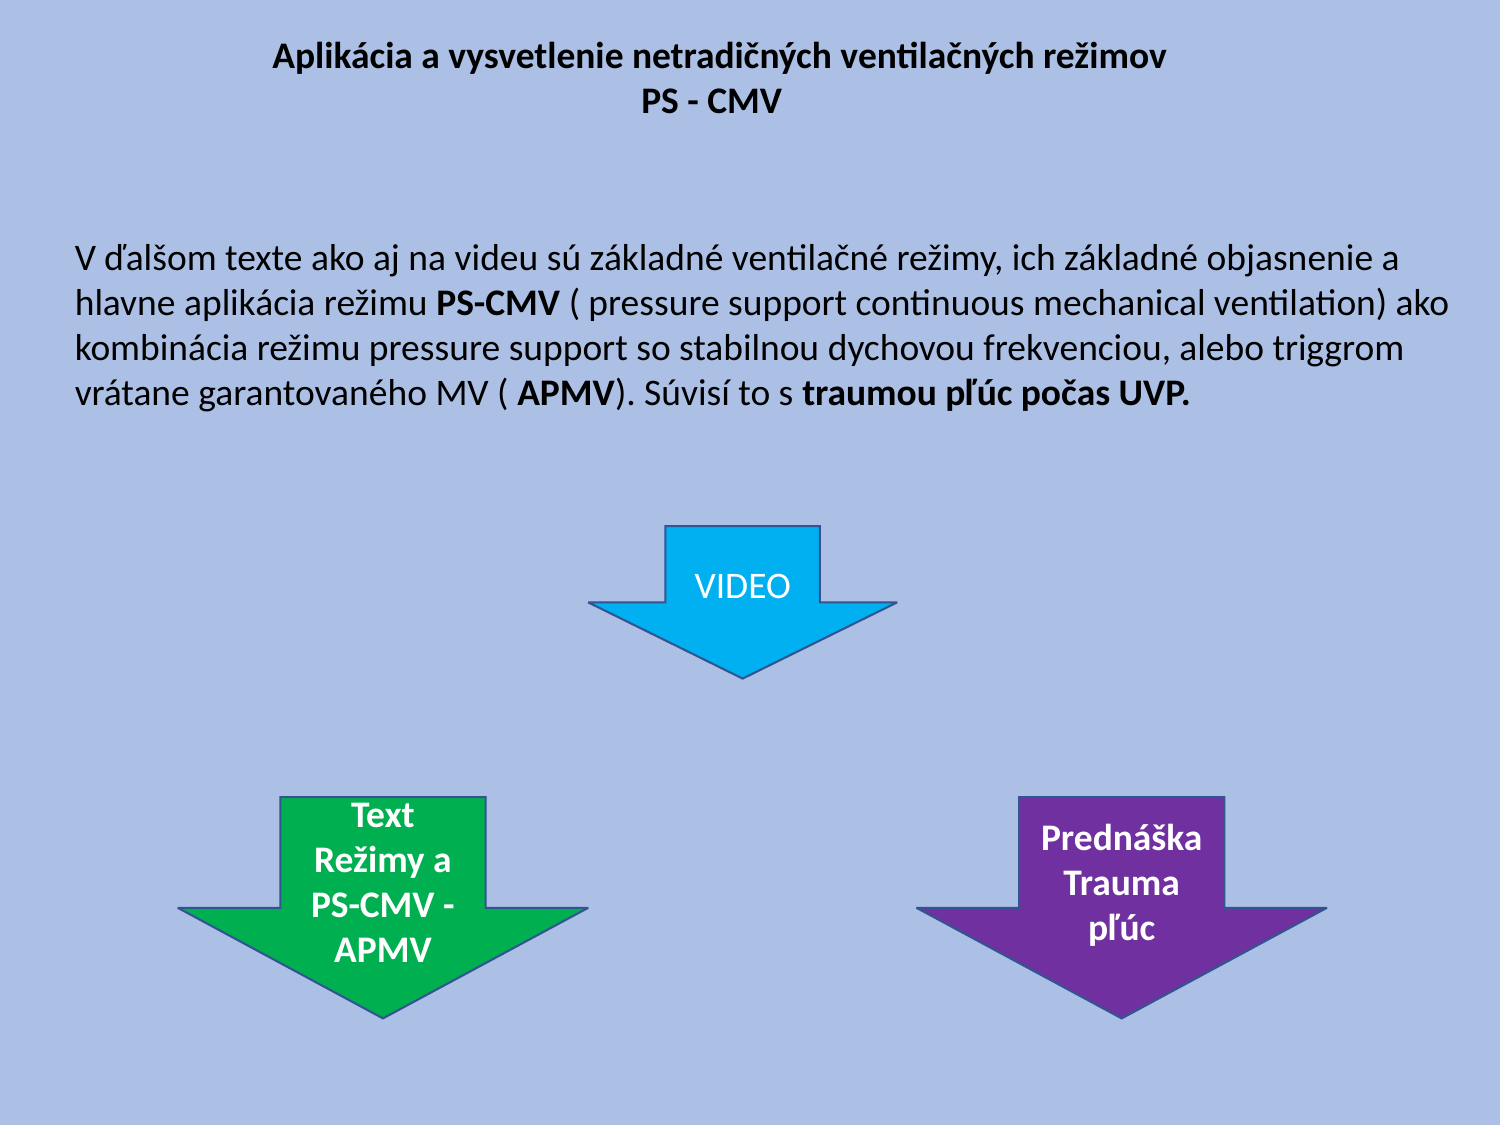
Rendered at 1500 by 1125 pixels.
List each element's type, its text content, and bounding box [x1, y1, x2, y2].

text_box Prednáška Trauma pľúc [915, 796, 1328, 1020]
text_box VIDEO [587, 525, 898, 680]
text_box Aplikácia a vysvetlenie netradičných ventilačných režimov PS - CMV [249, 23, 1183, 129]
text_box Text Režimy a PS-CMV - APMV [177, 796, 589, 1020]
text_box V ďalšom texte ako aj na videu sú základné ventilačné režimy, ich základné objasnenie a hlavne aplikácia režimu PS-CMV ( pressure support continuous mechanical ventilation) ako kombinácia režimu pressure support so stabilnou dychovou frekvenciou, alebo triggrom vrátane garantovaného MV ( APMV). Súvisí to s traumou pľúc počas UVP. [59, 225, 1472, 421]
